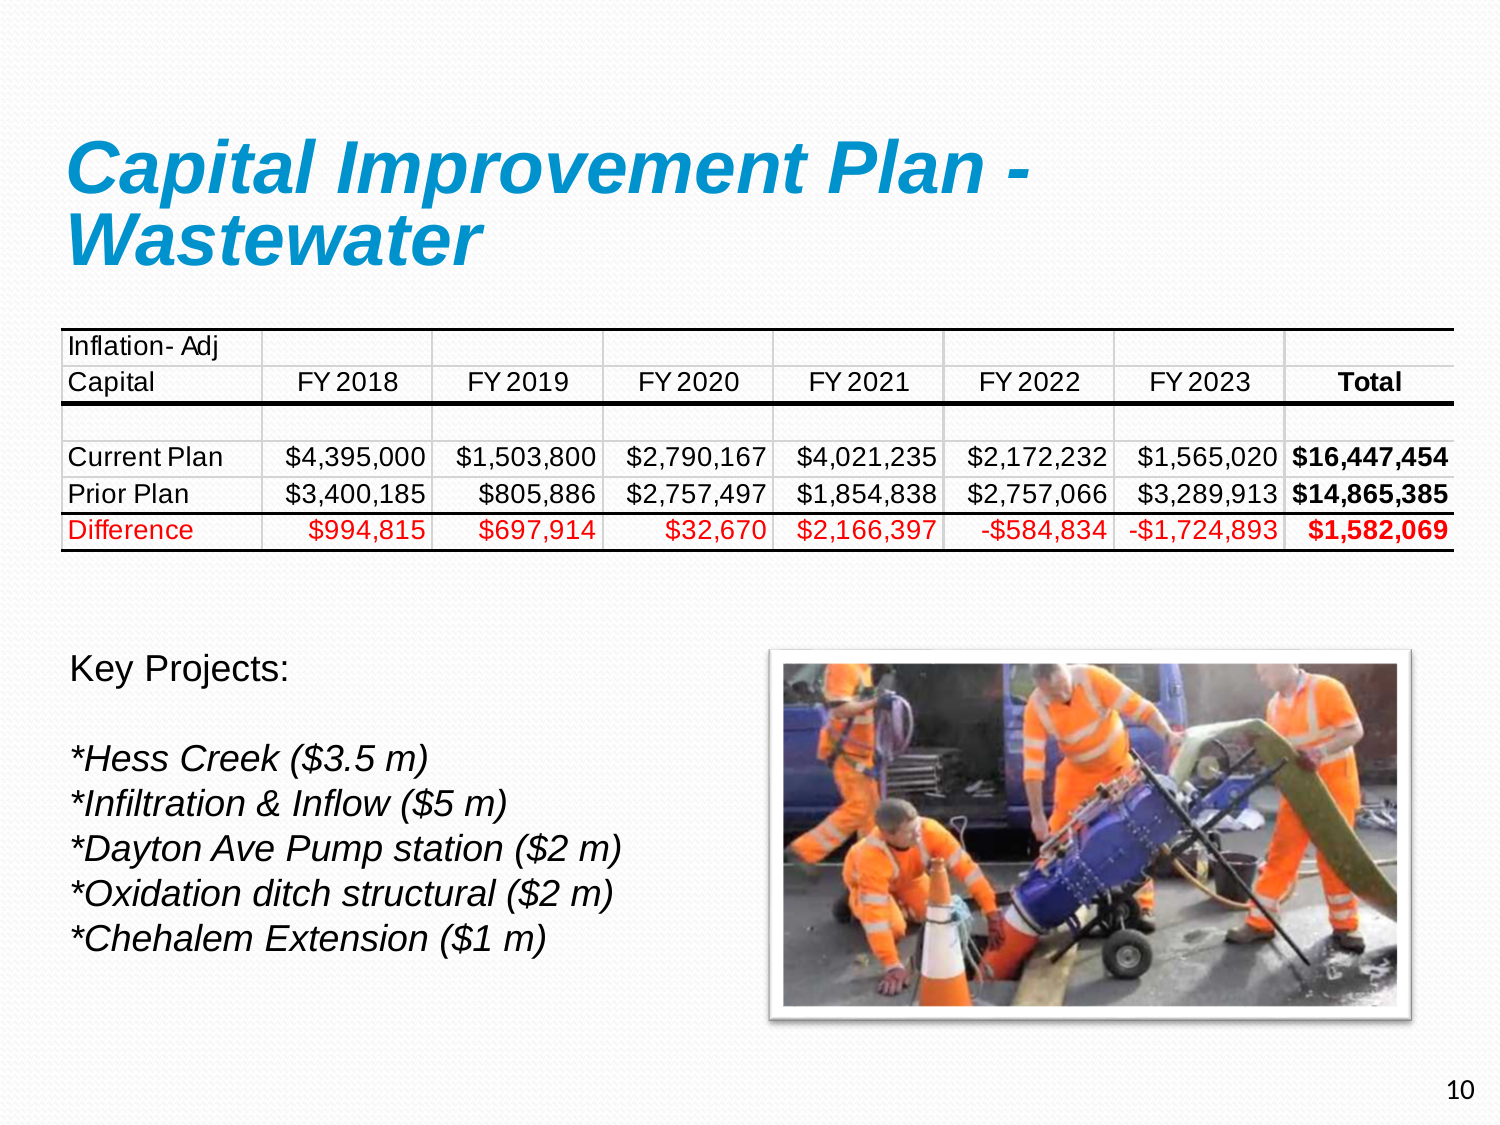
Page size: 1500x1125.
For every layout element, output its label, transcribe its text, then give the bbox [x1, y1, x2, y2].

slide_number 10 [1162, 1030, 1475, 1106]
picture [758, 641, 1423, 1035]
text_box Key Projects: *Hess Creek ($3.5 m) *Infiltration & Inflow ($5 m) *Dayton Ave Pump station ($2 m) *Oxidation ditch structural ($2 m) *Chehalem Extension ($1 m) [54, 636, 940, 1012]
title Capital Improvement Plan - Wastewater [65, 124, 1342, 281]
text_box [60, 328, 1457, 554]
